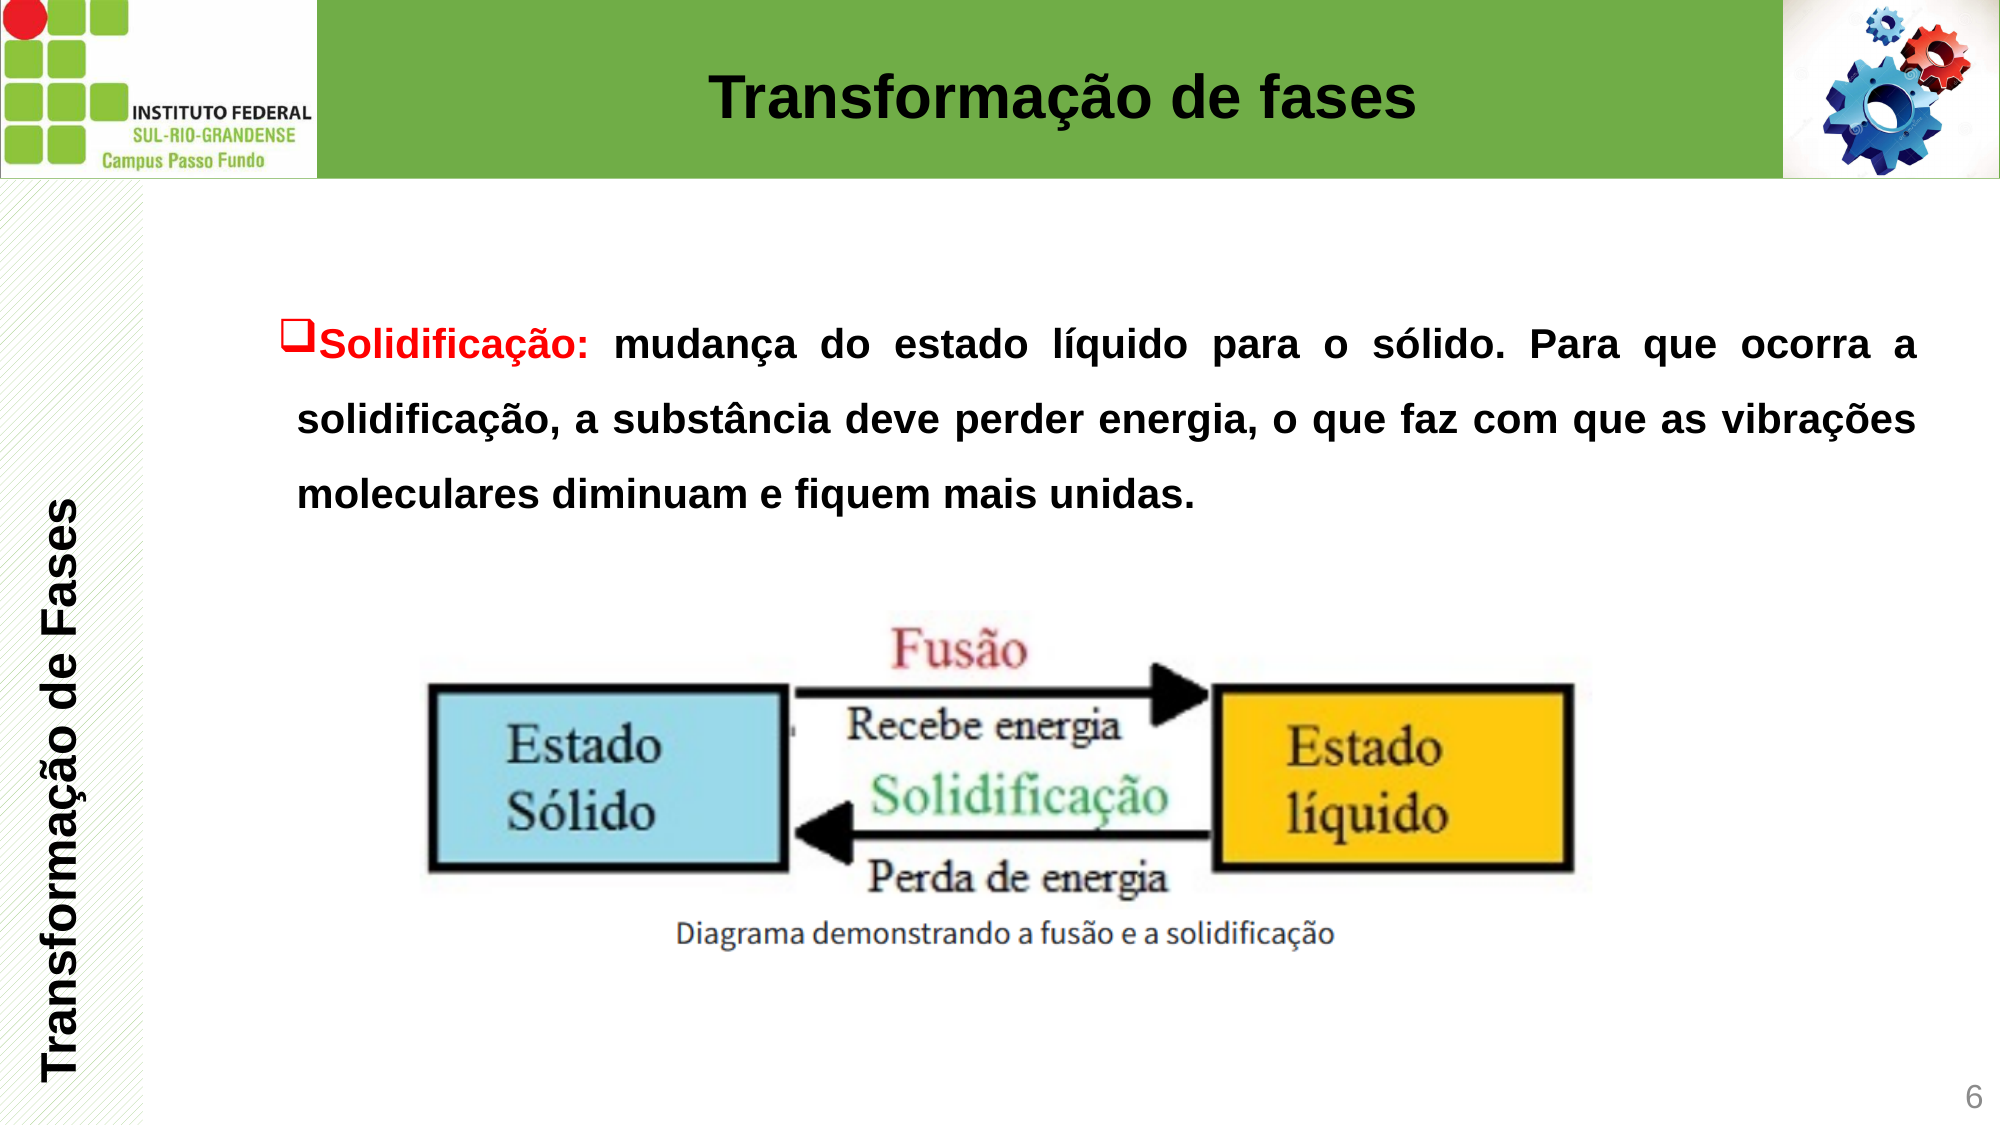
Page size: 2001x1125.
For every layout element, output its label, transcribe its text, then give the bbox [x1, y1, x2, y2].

slide_number 6 [1548, 1065, 1999, 1125]
picture [0, 0, 317, 178]
title Transformação de fases [693, 24, 1434, 172]
picture [406, 595, 1594, 956]
text_box Transformação de Fases [18, 260, 110, 1099]
text_box Solidificação: mudança do estado líquido para o sólido. Para que ocorra a solidificação, a substância deve perder energia, o que faz com que as vibrações moleculares diminuam e fiquem mais unidas. [262, 284, 1933, 373]
picture [1783, 0, 1999, 178]
